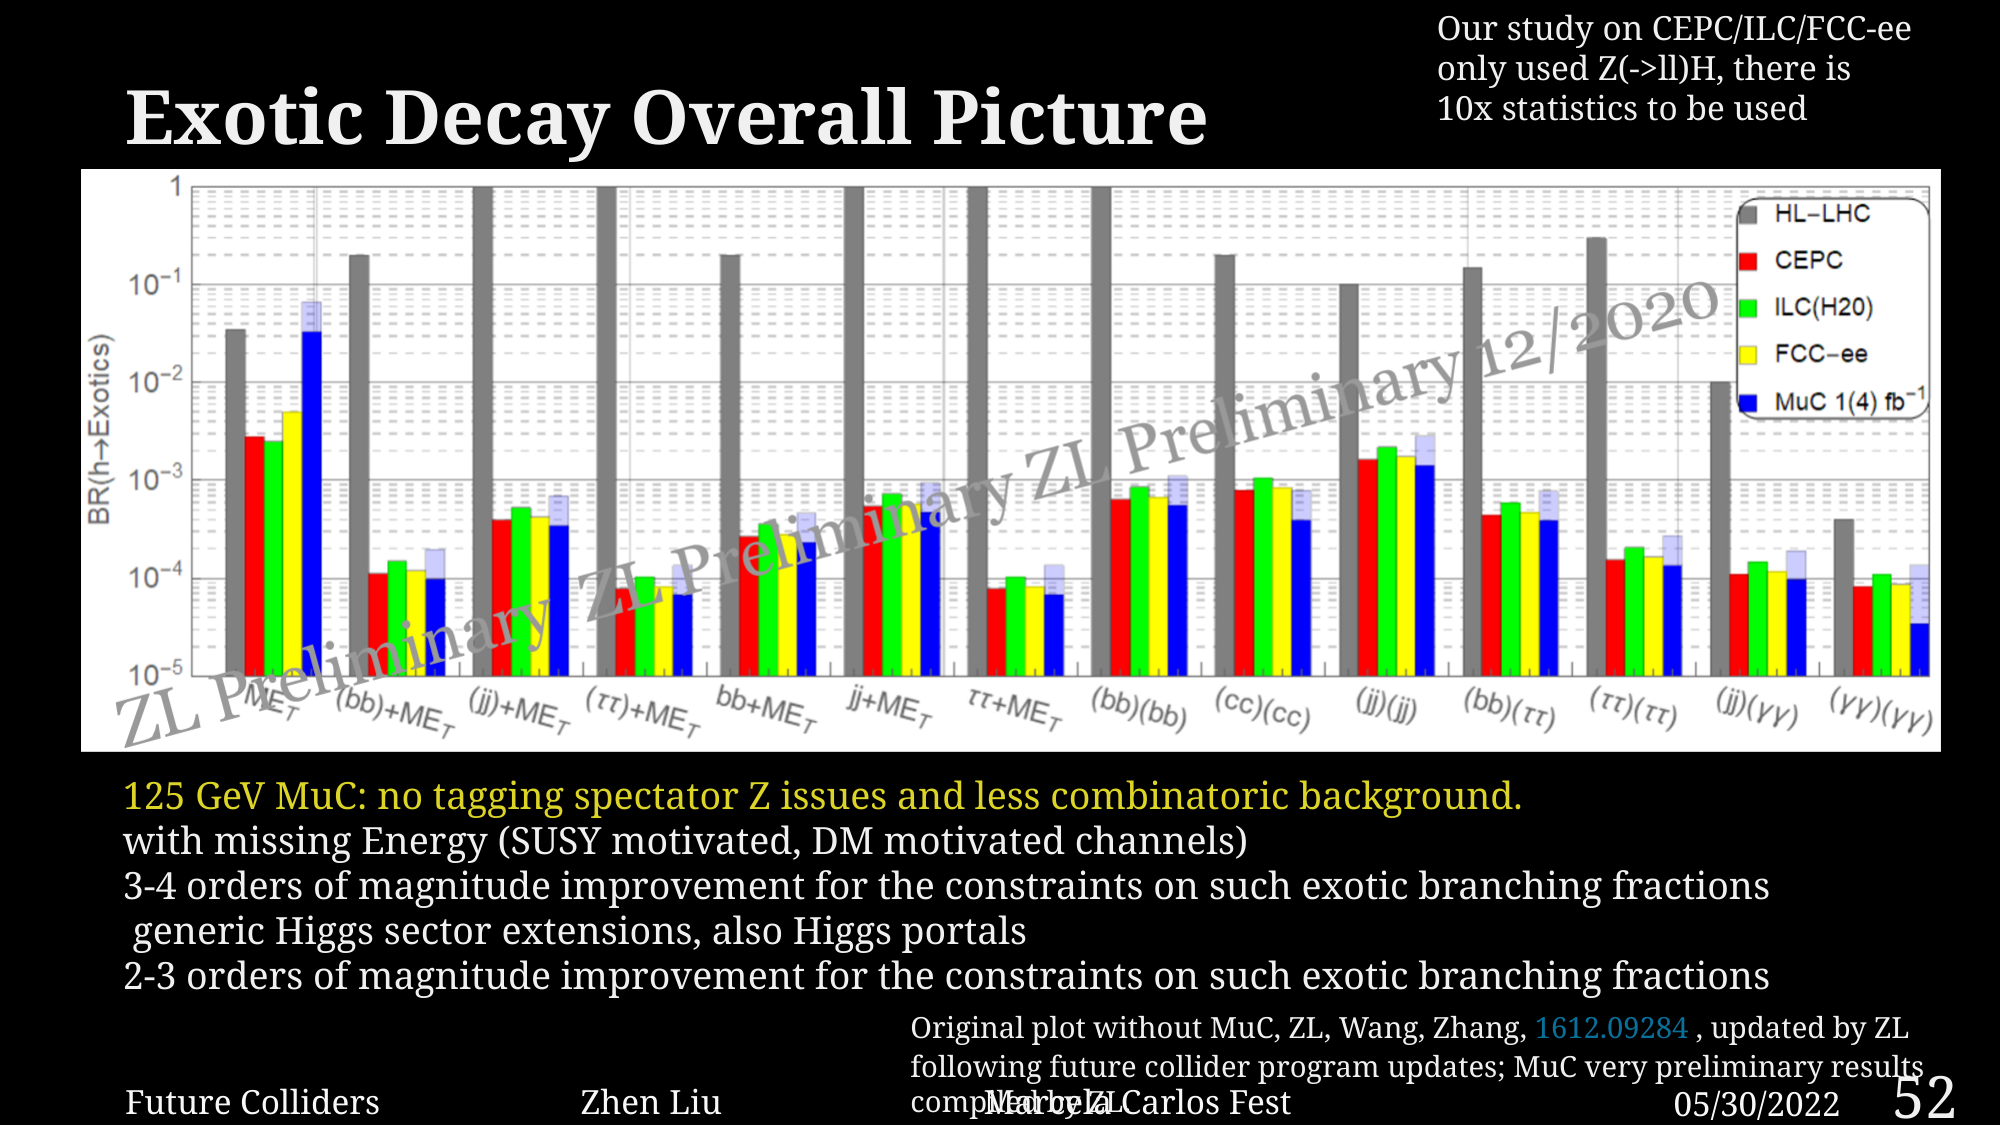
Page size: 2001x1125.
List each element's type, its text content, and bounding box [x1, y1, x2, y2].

text_box Original plot without MuC, ZL, Wang, Zhang, 1612.09284 , updated by ZL following future collider program updates; MuC very preliminary results compiled by ZL. [895, 1001, 2000, 1125]
title Exotic Decay Overall Picture [109, 0, 1890, 168]
footer Future Colliders Zhen Liu Marcela Carlos Fest [109, 1082, 895, 1125]
text_box Our study on CEPC/ILC/FCC-ee only used Z(->ll)H, there is 10x statistics to be used [1422, 0, 1929, 135]
picture [63, 168, 2000, 813]
